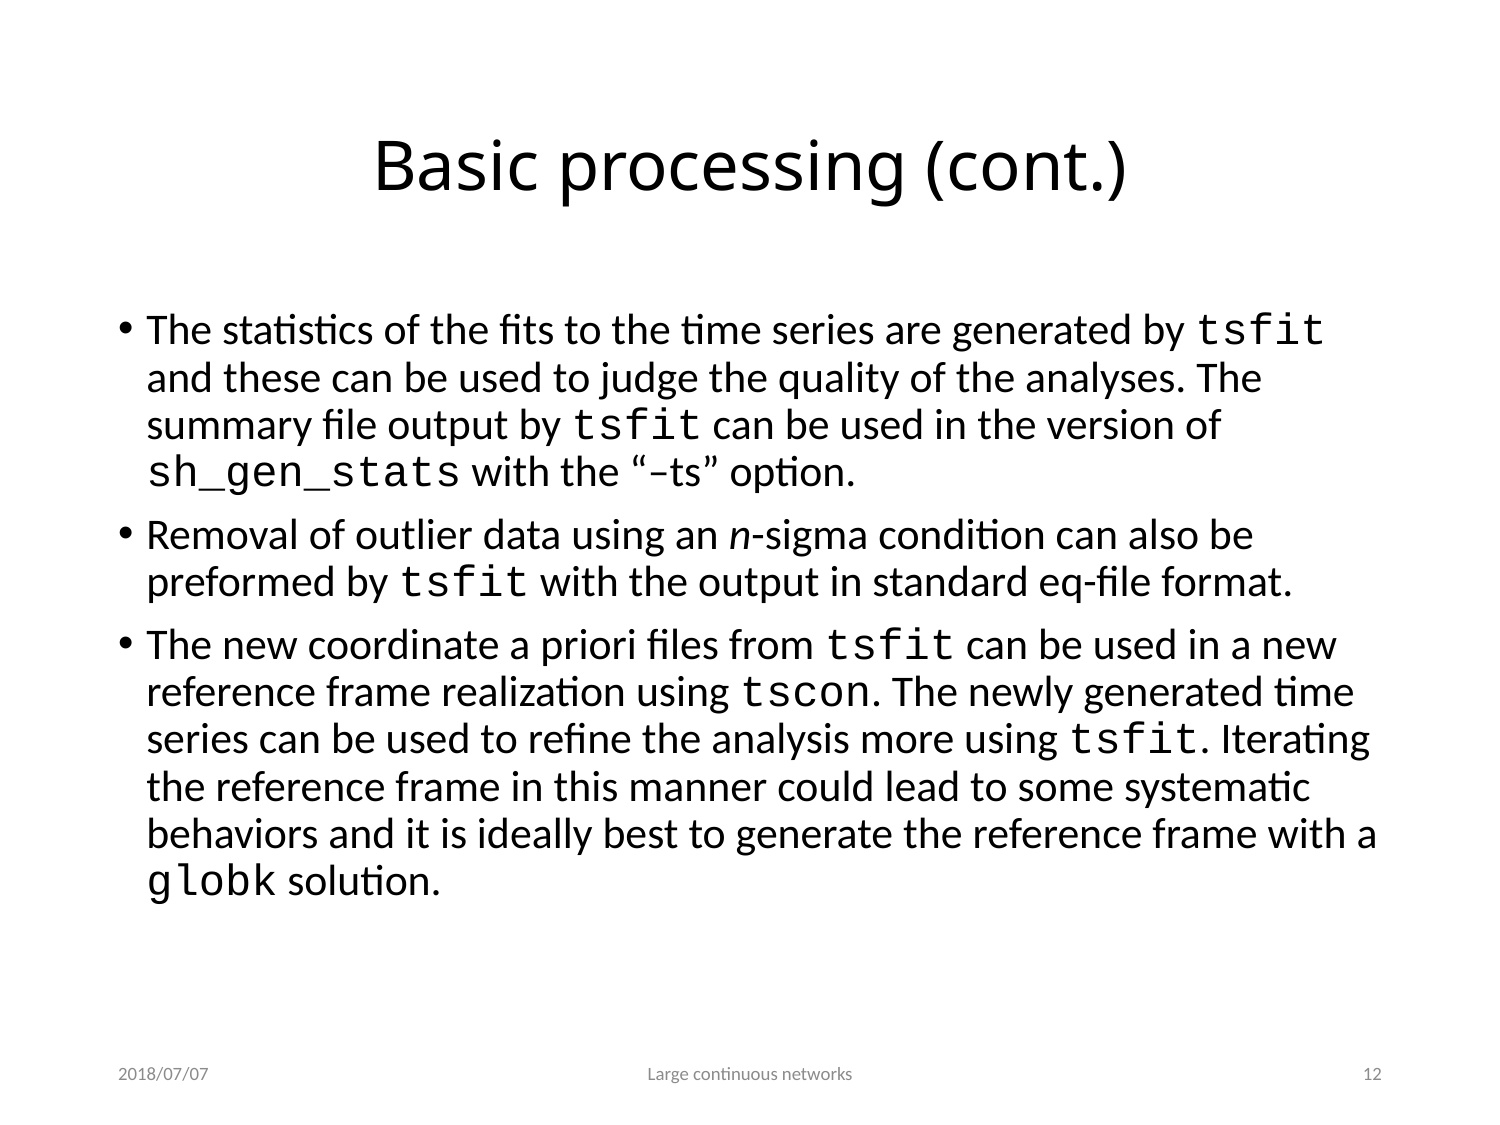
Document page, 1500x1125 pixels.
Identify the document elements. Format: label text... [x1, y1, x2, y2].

list The statistics of the fits to the time series are generated by tsfit and these can be used to judge the quality of the analyses. The summary file output by tsfit can be used in the version of sh_gen_stats with the “–ts” option. Removal of outlier data using an n-sigma condition can also be preformed by tsfit with the output in standard eq-file format. The new coordinate a priori files from tsfit can be used in a new reference frame realization using tscon. The newly generated time series can be used to refine the analysis more using tsfit. Iterating the reference frame in this manner could lead to some systematic behaviors and it is ideally best to generate the reference frame with a globk solution. [103, 299, 1397, 1014]
slide_number 11 [1059, 1042, 1397, 1103]
title Basic processing (cont.) [103, 59, 1397, 278]
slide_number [103, 1042, 441, 1103]
footer Large continuous networks [496, 1042, 1004, 1103]
